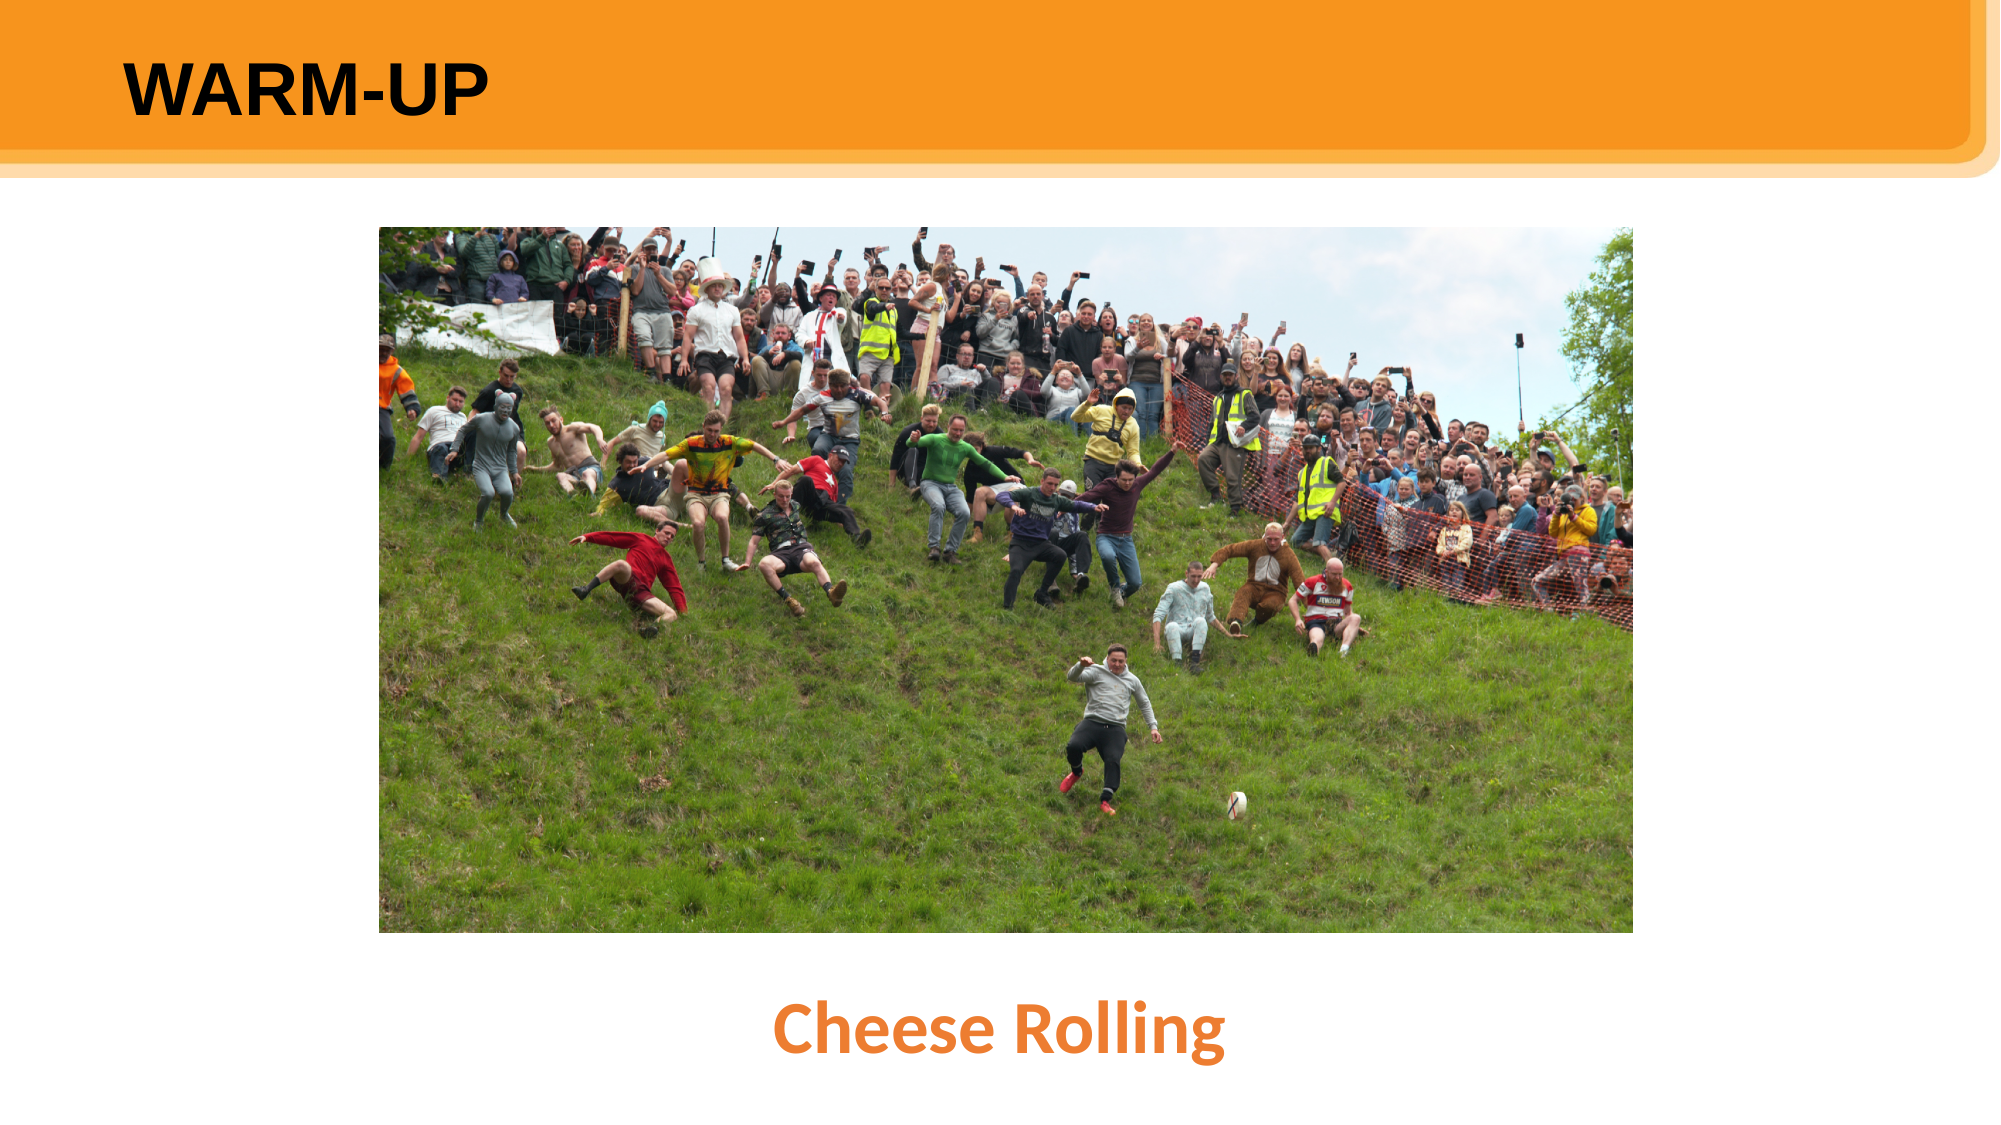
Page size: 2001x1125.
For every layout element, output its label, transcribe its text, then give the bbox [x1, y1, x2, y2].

picture [379, 227, 1633, 933]
picture [0, 0, 2000, 178]
text_box Cheese Rolling [623, 971, 1377, 1077]
